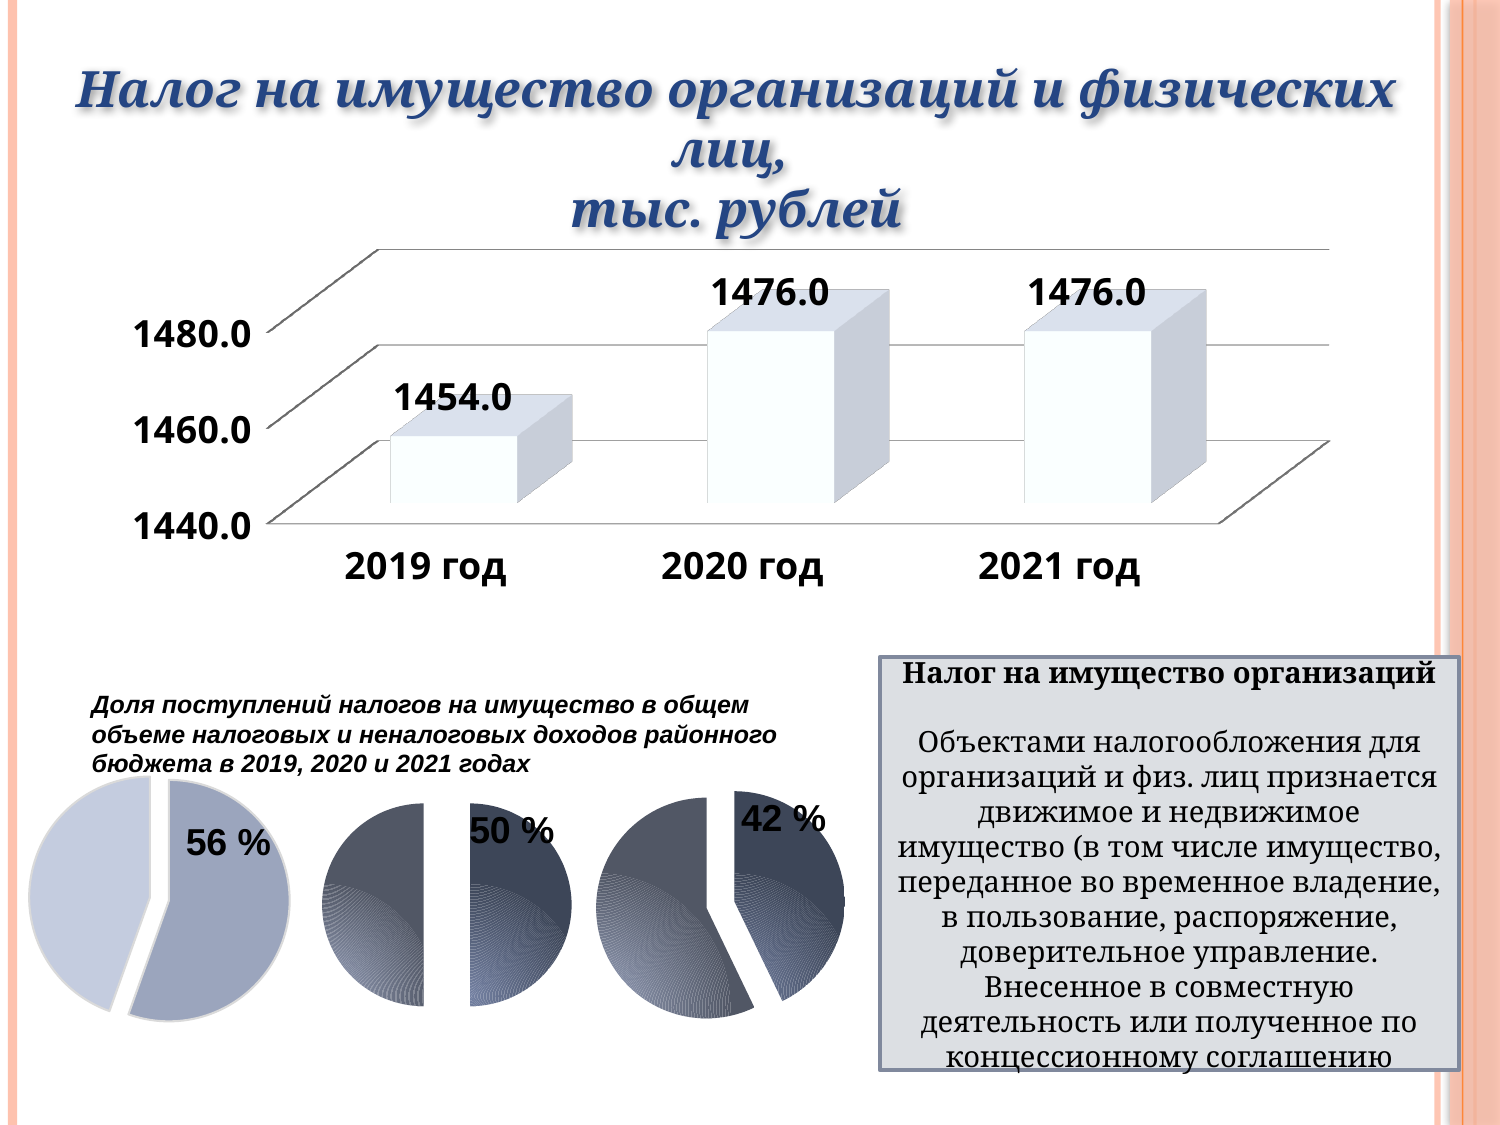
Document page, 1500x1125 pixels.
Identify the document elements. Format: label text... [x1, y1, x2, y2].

chart [0, 762, 905, 1036]
chart [40, 219, 1460, 634]
text_box Доля поступлений налогов на имущество в общем объеме налоговых и неналоговых доходов районного бюджета в 2019, 2020 и 2021 годах [76, 680, 833, 771]
text_box Налог на имущество организаций Объектами налогообложения для организаций и физ. лиц признается движимое и недвижимое имущество (в том числе имущество, переданное во временное владение, в пользование, распоряжение, доверительное управление. Внесенное в совместную деятельность или полученное по концессионному соглашению [878, 655, 1461, 1072]
text_box Налог на имущество организаций и физических лиц, тыс. рублей [33, 50, 1440, 246]
